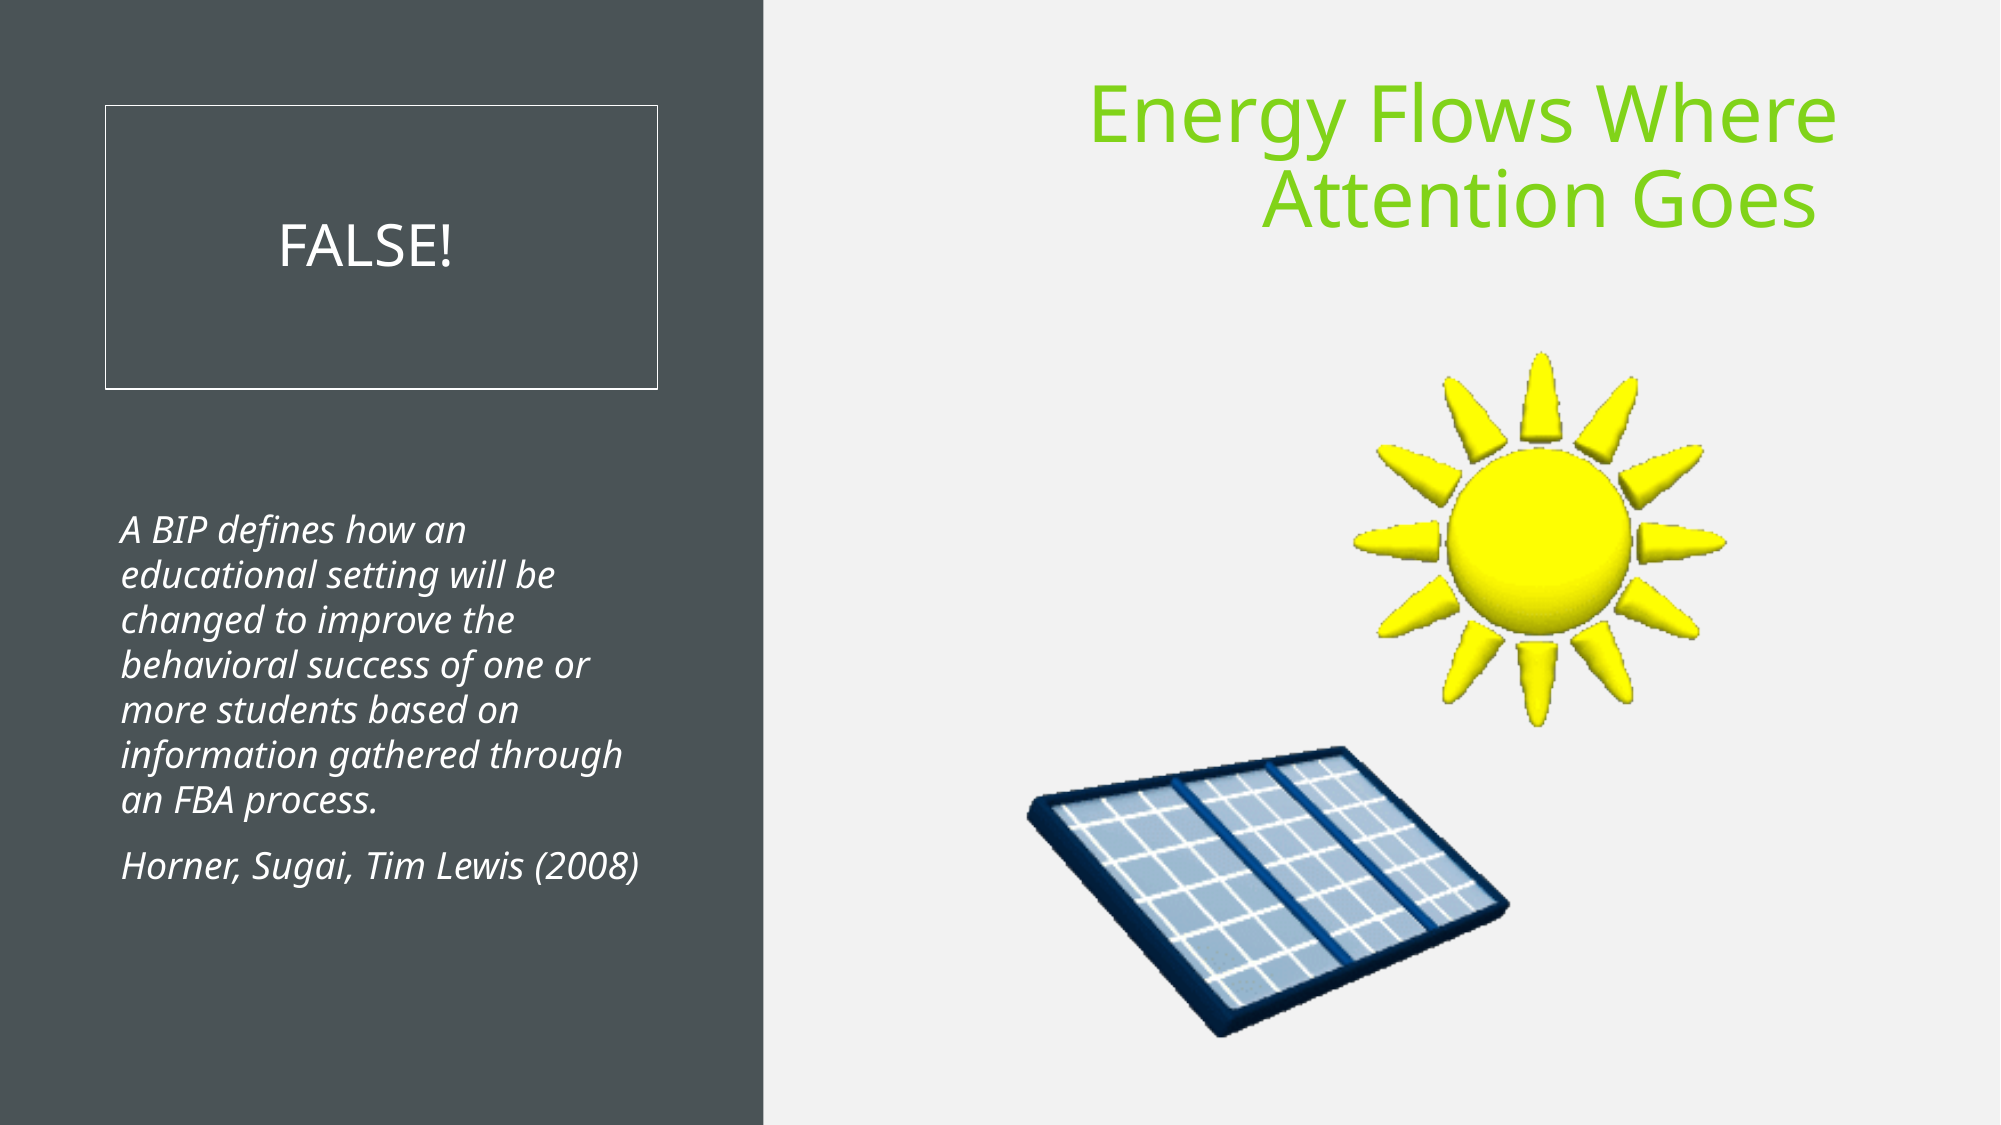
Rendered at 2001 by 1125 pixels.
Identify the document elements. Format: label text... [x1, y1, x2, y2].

text_box [0, 0, 764, 1125]
text_box [764, 0, 1992, 1107]
list A BIP defines how an educational setting will be changed to improve the behavioral success of one or more students based on information gathered through an FBA process. Horner, Sugai, Tim Lewis (2008) [105, 432, 658, 994]
title Energy Flows Where Attention Goes [904, 62, 1862, 204]
picture [1001, 307, 1801, 1107]
title FALSE! [103, 103, 660, 392]
